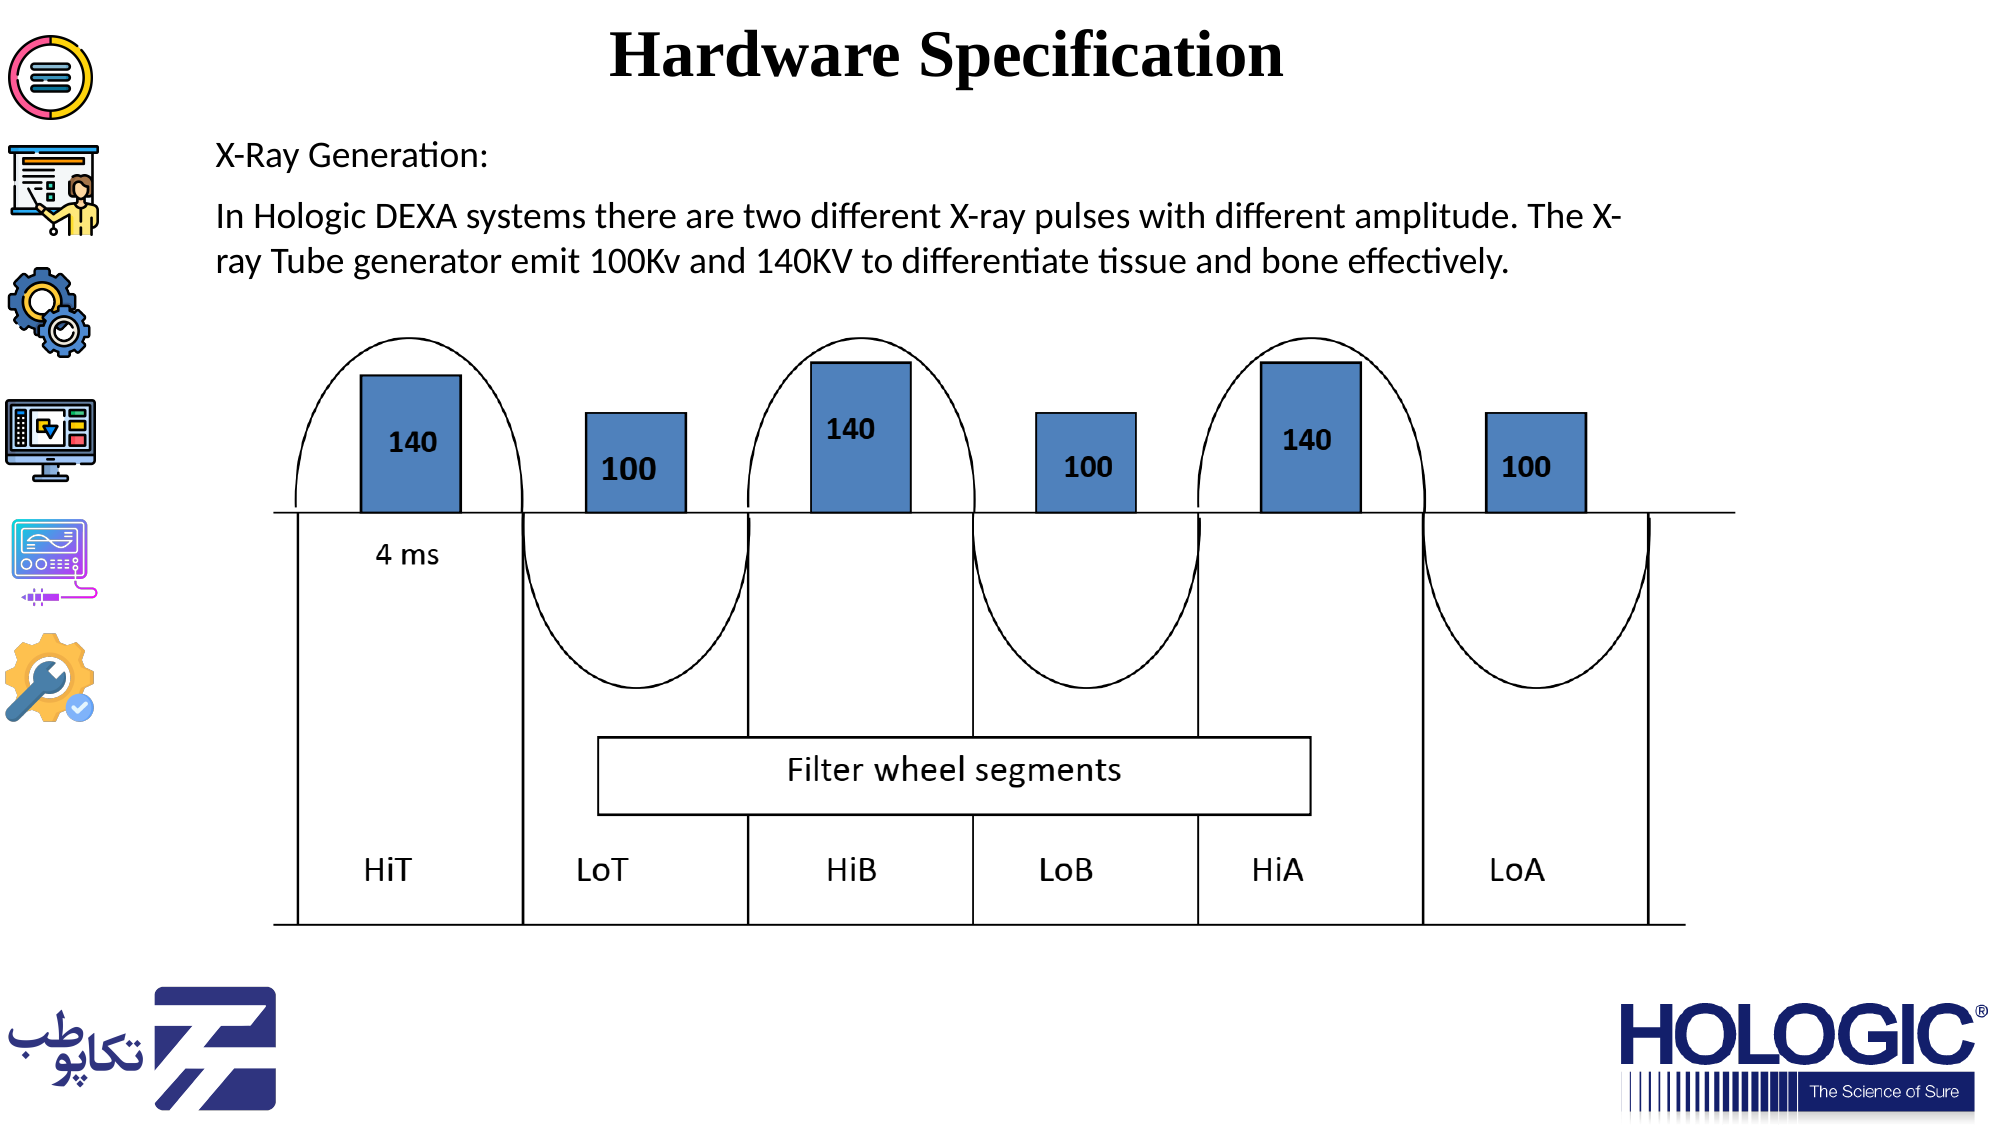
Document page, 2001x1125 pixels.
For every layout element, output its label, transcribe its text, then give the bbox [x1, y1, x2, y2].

text_box X-Ray Generation: [200, 123, 532, 183]
text_box Hardware Specification [595, 2, 1377, 98]
picture [0, 977, 283, 1120]
picture [1588, 989, 2001, 1125]
picture [235, 290, 1736, 942]
picture [3, 267, 94, 358]
text_box In Hologic DEXA systems there are two different X-ray pulses with different amplitude. The X-ray Tube generator emit 100Kv and 140KV to differentiate tissue and bone effectively. [200, 183, 1650, 334]
picture [5, 395, 96, 486]
picture [8, 35, 93, 120]
picture [9, 517, 100, 608]
picture [8, 145, 99, 236]
picture [4, 632, 95, 723]
